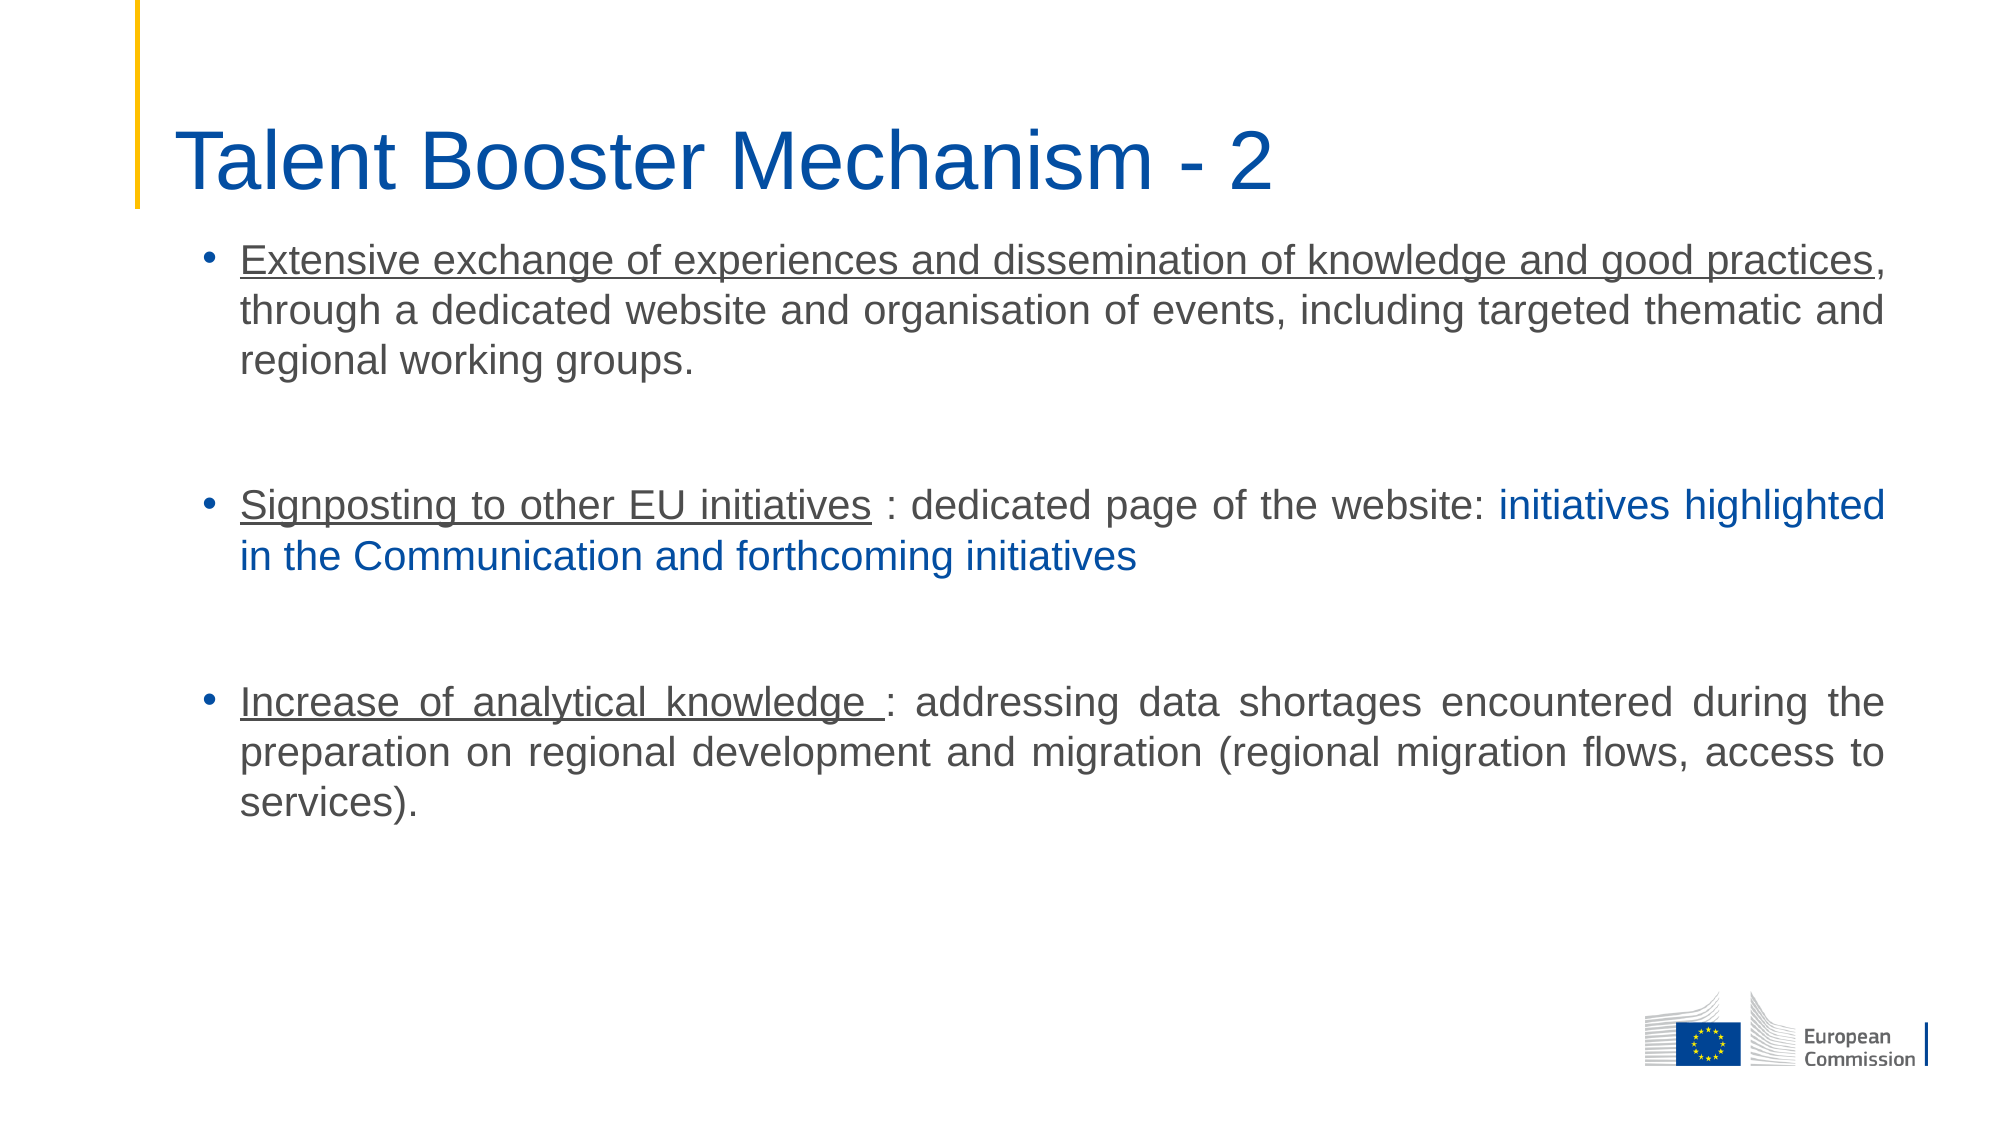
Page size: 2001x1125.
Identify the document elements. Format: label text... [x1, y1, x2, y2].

list Extensive exchange of experiences and dissemination of knowledge and good practices, through a dedicated website and organisation of events, including targeted thematic and regional working groups. Signposting to other EU initiatives : dedicated page of the website: initiatives highlighted in the Communication and forthcoming initiatives Increase of analytical knowledge : addressing data shortages encountered during the preparation on regional development and migration (regional migration flows, access to services). [112, 224, 1902, 1030]
picture [1645, 991, 1928, 1066]
title Talent Booster Mechanism - 2 [159, 79, 1885, 208]
